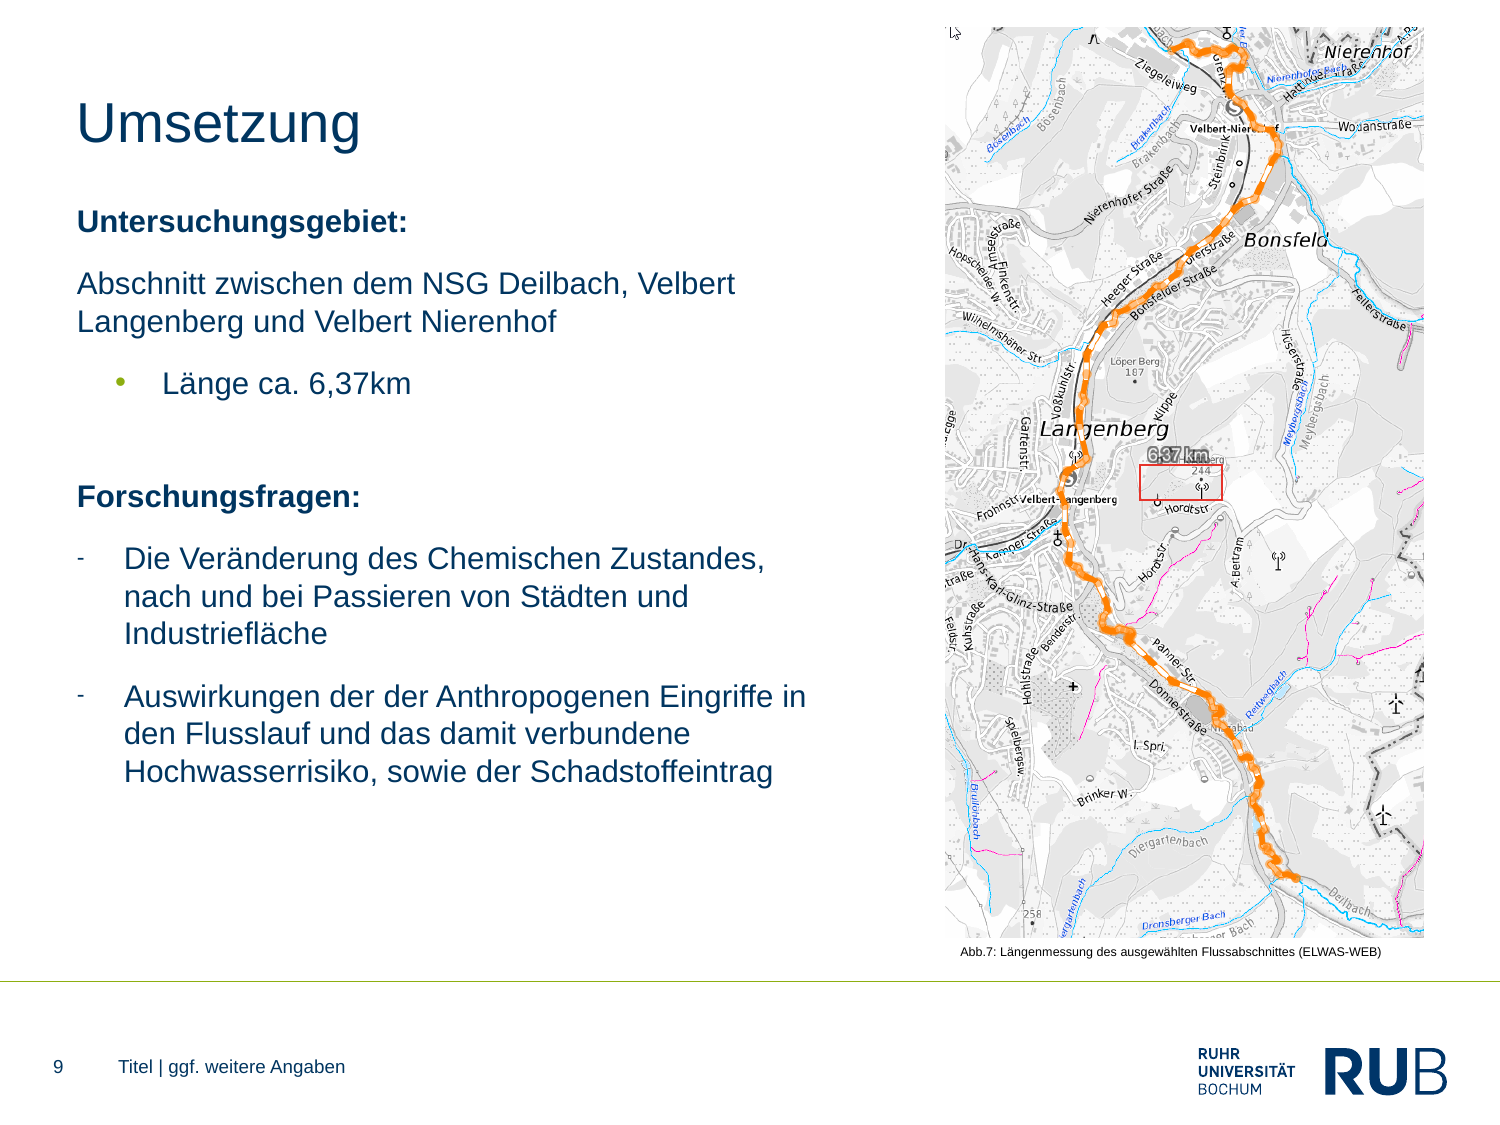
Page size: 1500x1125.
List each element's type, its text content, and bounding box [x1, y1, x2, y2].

picture [945, 27, 1424, 938]
title Umsetzung [76, 86, 945, 189]
text_box Abb.7: Längenmessung des ausgewählten Flussabschnittes (ELWAS-WEB) [945, 938, 1407, 967]
footer Titel | ggf. weitere Angaben [118, 1054, 1152, 1078]
slide_number 9 [53, 1054, 95, 1078]
list Untersuchungsgebiet: Abschnitt zwischen dem NSG Deilbach, Velbert Langenberg und Velbert Nierenhof Länge ca. 6,37km Forschungsfragen: Die Veränderung des Chemischen Zustandes, nach und bei Passieren von Städten und Industriefläche Auswirkungen der der Anthropogenen Eingriffe in den Flusslauf und das damit verbundene Hochwasserrisiko, sowie der Schadstoffeintrag [76, 200, 833, 937]
